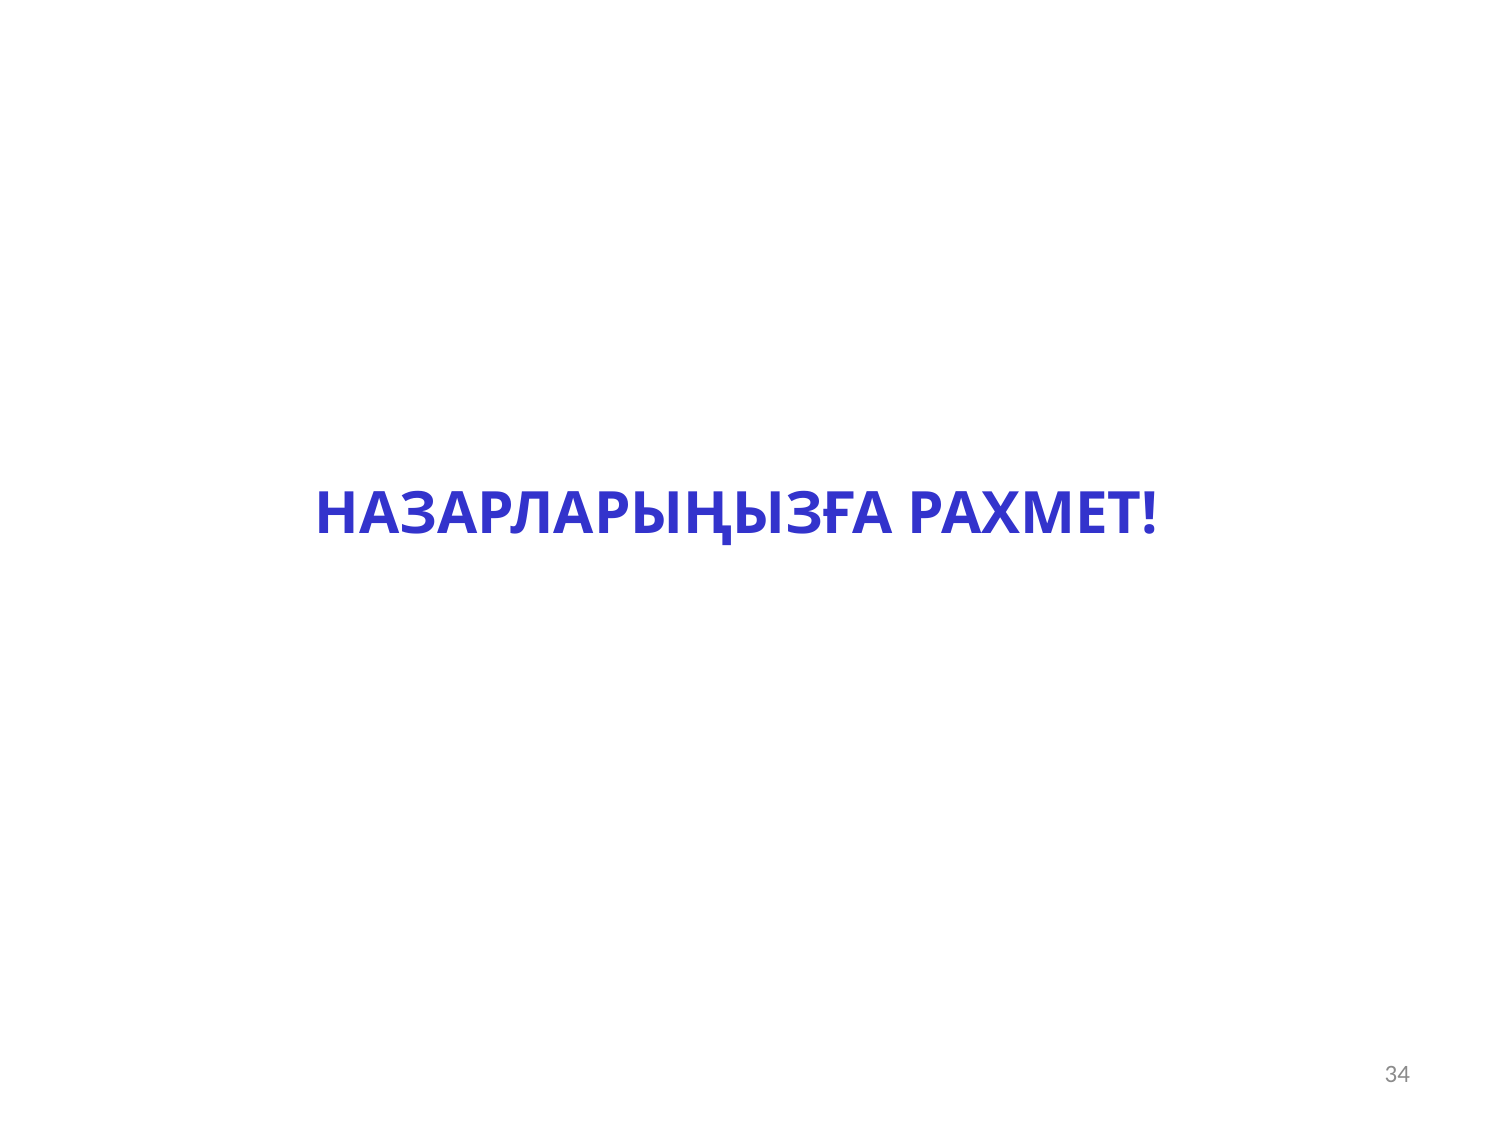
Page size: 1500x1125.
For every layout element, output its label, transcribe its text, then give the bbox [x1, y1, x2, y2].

text_box НАЗАРЛАРЫҢЫЗҒА РАХМЕТ! [253, 468, 1220, 553]
slide_number 34 [1074, 1042, 1425, 1103]
